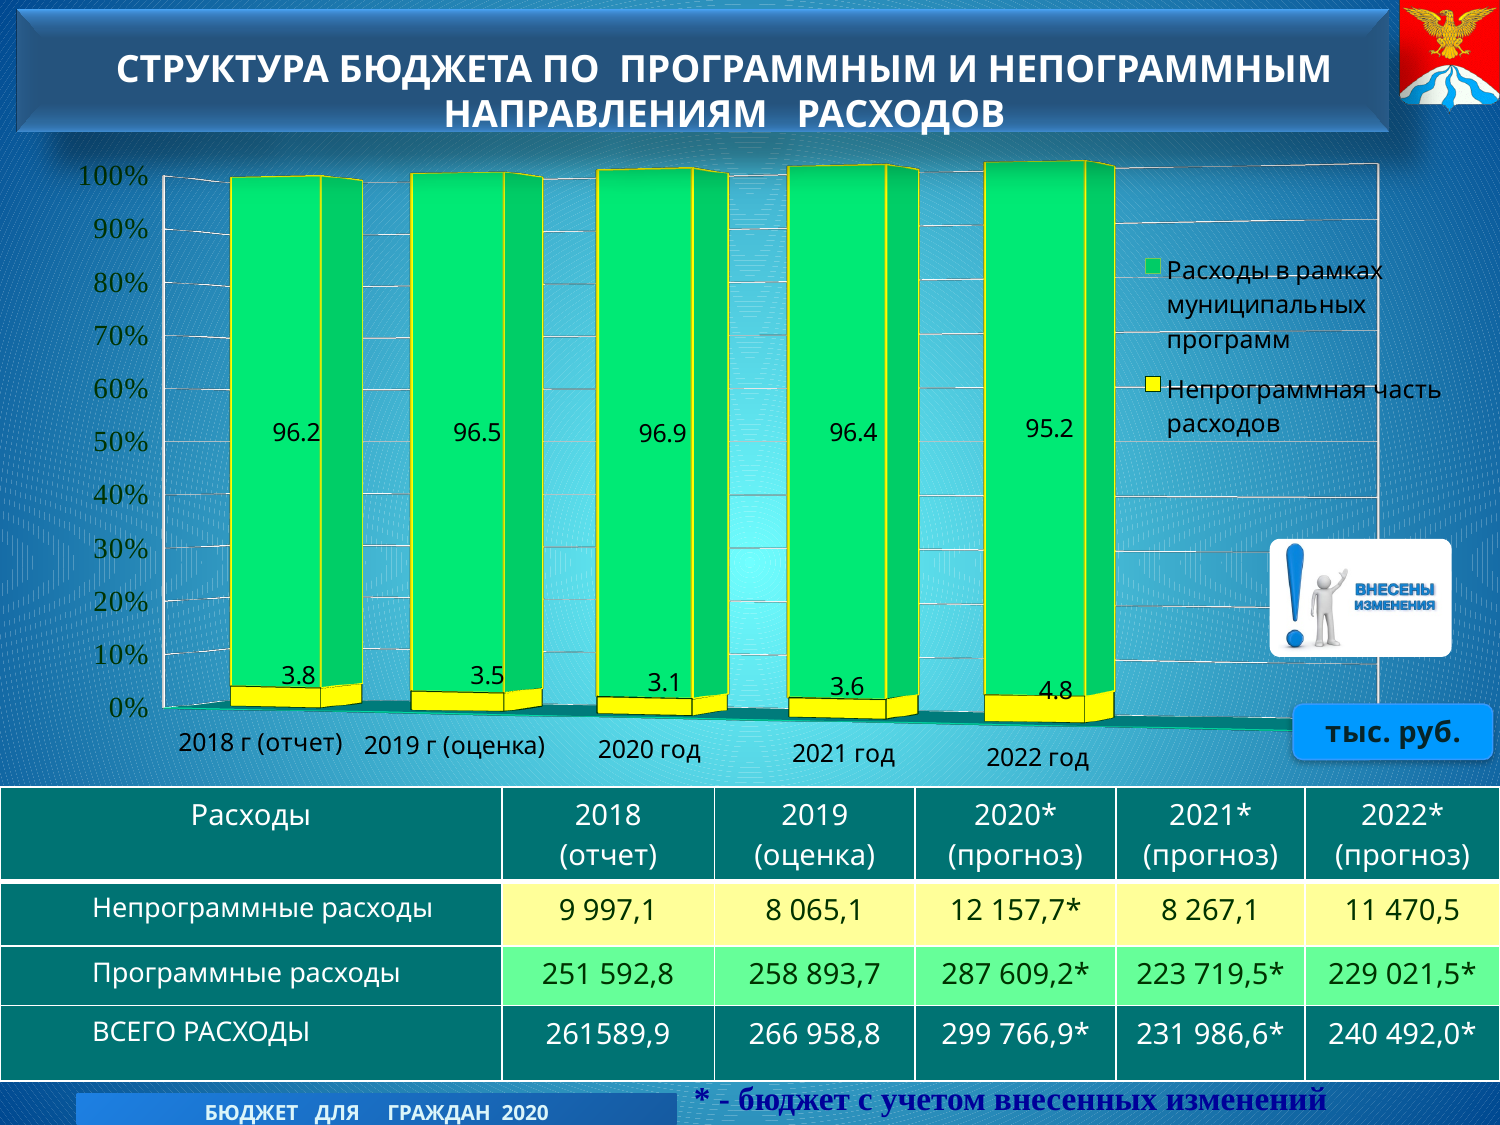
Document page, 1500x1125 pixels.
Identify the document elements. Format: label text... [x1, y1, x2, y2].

footer БЮДЖЕТ ДЛЯ ГРАЖДАН 2020 [76, 1093, 677, 1125]
table_cell 261589,9 [503, 1021, 714, 1080]
table_header Расходы [1, 788, 11, 879]
table_cell ВСЕГО РАСХОДЫ [1, 1006, 501, 1080]
table_cell 240 492,0* [1306, 1020, 1499, 1080]
picture [1399, 0, 1500, 114]
text_box * - бюджет с учетом внесенных изменений [679, 1069, 1471, 1125]
table_cell Непрограммные расходы [1, 884, 11, 945]
table_cell 231 986,6* [1117, 1021, 1304, 1069]
picture [1269, 538, 1452, 658]
chart [17, 136, 1500, 1012]
text_box СТРУКТУРА БЮДЖЕТА ПО ПРОГРАММНЫМ И НЕПОГРАММНЫМ НАПРАВЛЕНИЯМ РАСХОДОВ [0, 0, 1459, 244]
table_cell Программные расходы [1, 947, 11, 1005]
table_cell 299 766,9* [916, 1021, 1115, 1069]
table_cell 266 958,8 [715, 1021, 914, 1069]
